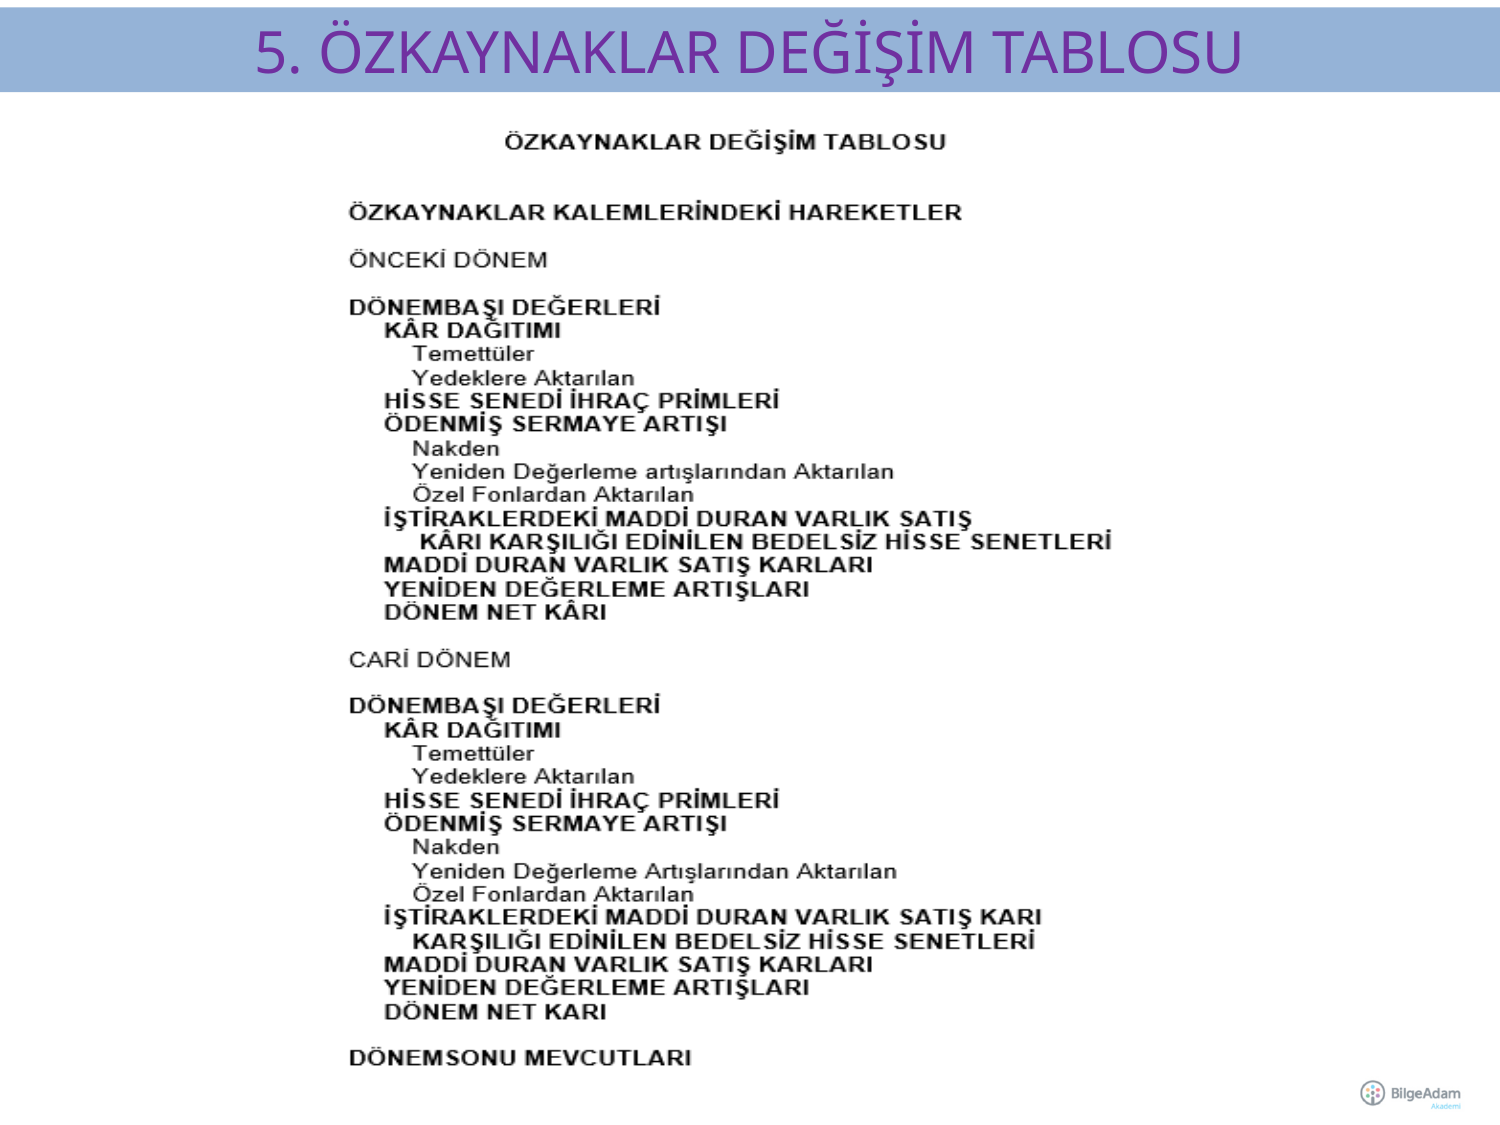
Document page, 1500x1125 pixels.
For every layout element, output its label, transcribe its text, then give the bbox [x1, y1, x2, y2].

text_box 5. ÖZKAYNAKLAR DEĞİŞİM TABLOSU [0, 7, 1500, 93]
picture [324, 113, 1140, 1085]
picture [1352, 1070, 1492, 1118]
